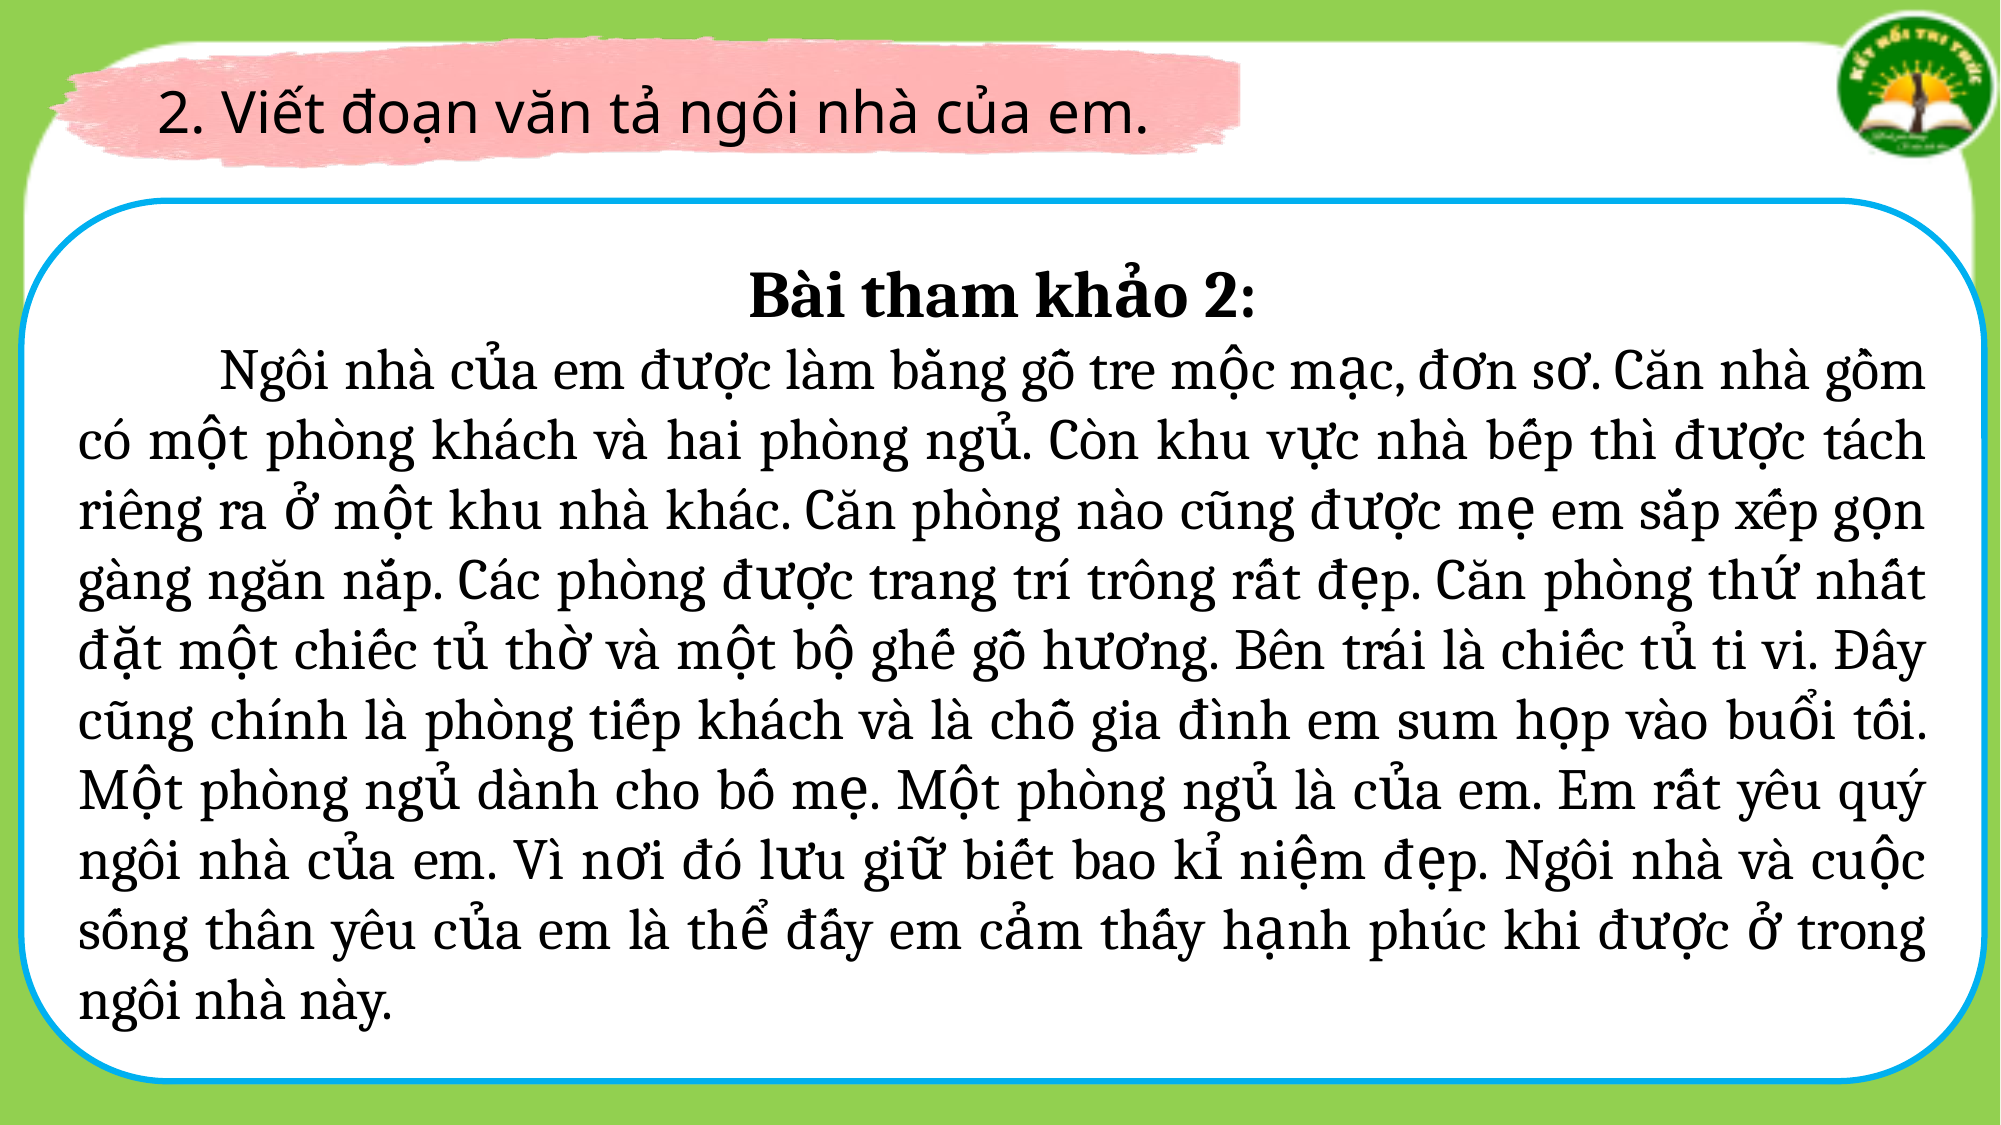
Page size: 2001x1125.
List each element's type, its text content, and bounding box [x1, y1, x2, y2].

text_box Bài tham khảo 2: Ngôi nhà của em được làm bằng gỗ tre mộc mạc, đơn sơ. Căn nhà gồm có một phòng khách và hai phòng ngủ. Còn khu vực nhà bếp thì được tách riêng ra ở một khu nhà khác. Căn phòng nào cũng được mẹ em sắp xếp gọn gàng ngăn nắp. Các phòng được trang trí trông rất đẹp. Căn phòng thứ nhất đặt một chiếc tủ thờ và một bộ ghế gỗ hương. Bên trái là chiếc tủ ti vi. Đây cũng chính là phòng tiếp khách và là chỗ gia đình em sum họp vào buổi tối. Một phòng ngủ dành cho bố mẹ. Một phòng ngủ là của em. Em rất yêu quý ngôi nhà của em. Vì nơi đó lưu giữ biết bao kỉ niệm đẹp. Ngôi nhà và cuộc sống thân yêu của em là thể đấy em cảm thấy hạnh phúc khi được ở trong ngôi nhà này. [21, 200, 1985, 1082]
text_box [0, 33, 1576, 177]
picture [0, 0, 2001, 1125]
